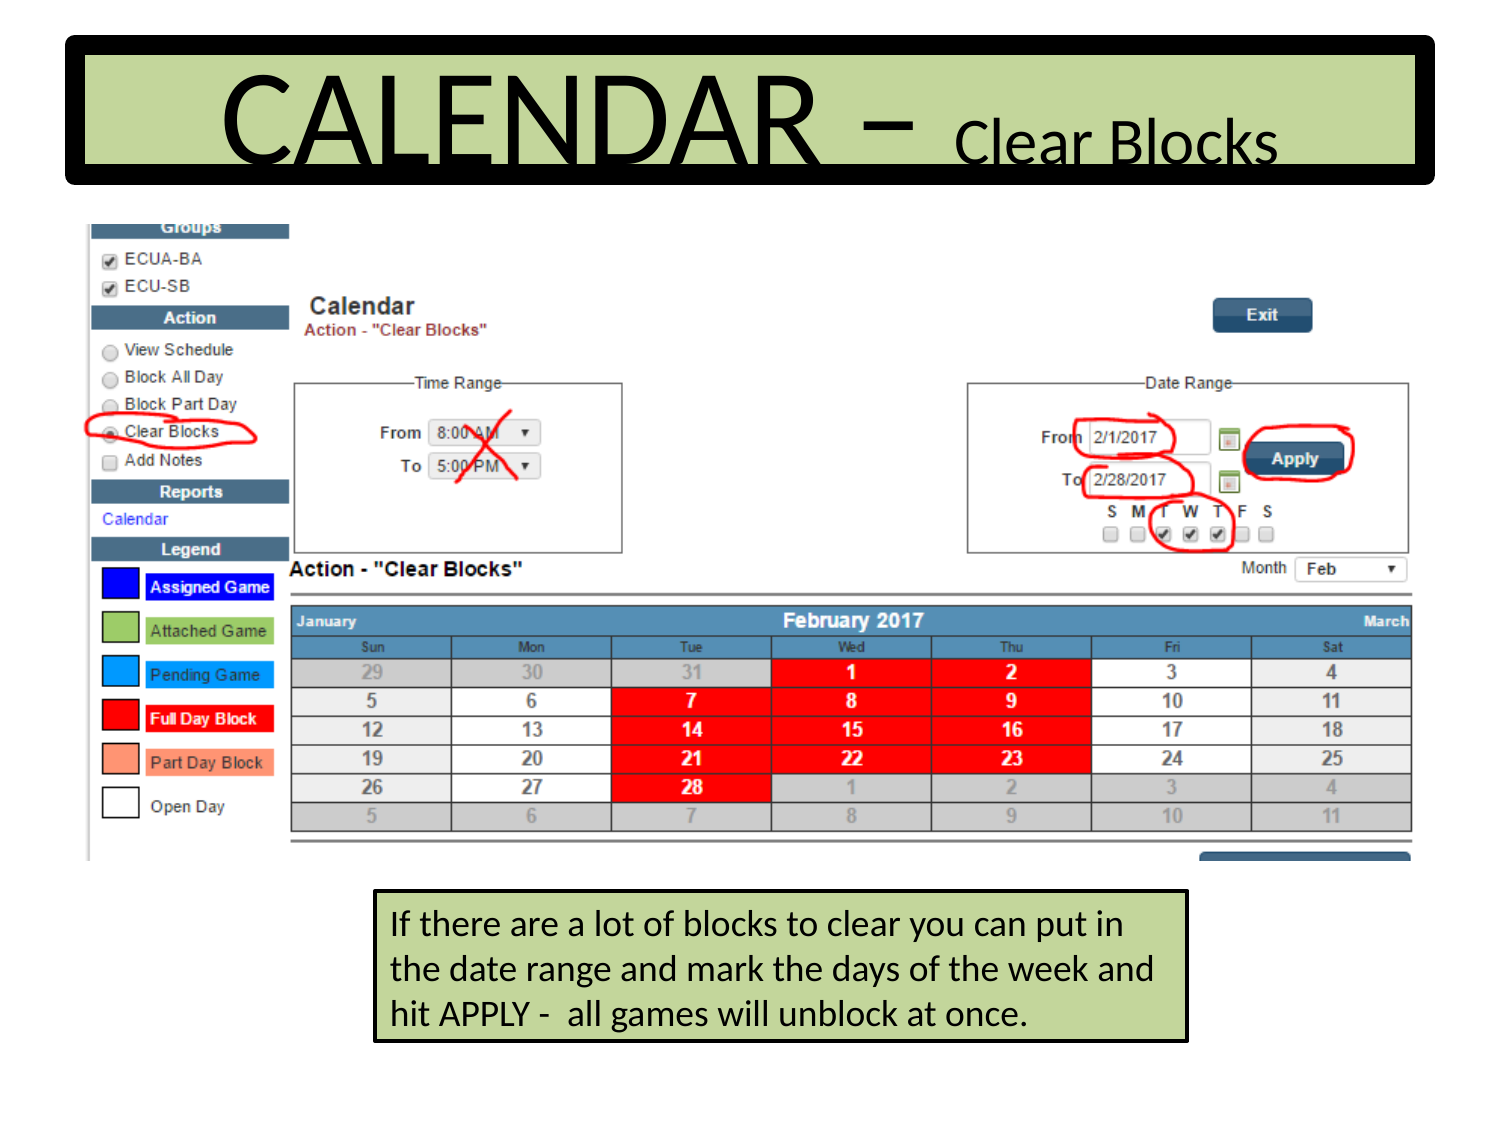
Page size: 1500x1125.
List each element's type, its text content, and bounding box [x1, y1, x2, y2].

picture [74, 224, 1423, 861]
title CALENDAR – Clear Blocks [75, 45, 1425, 175]
text_box If there are a lot of blocks to clear you can put in the date range and mark the days of the week and hit APPLY - all games will unblock at once. [374, 891, 1188, 1041]
